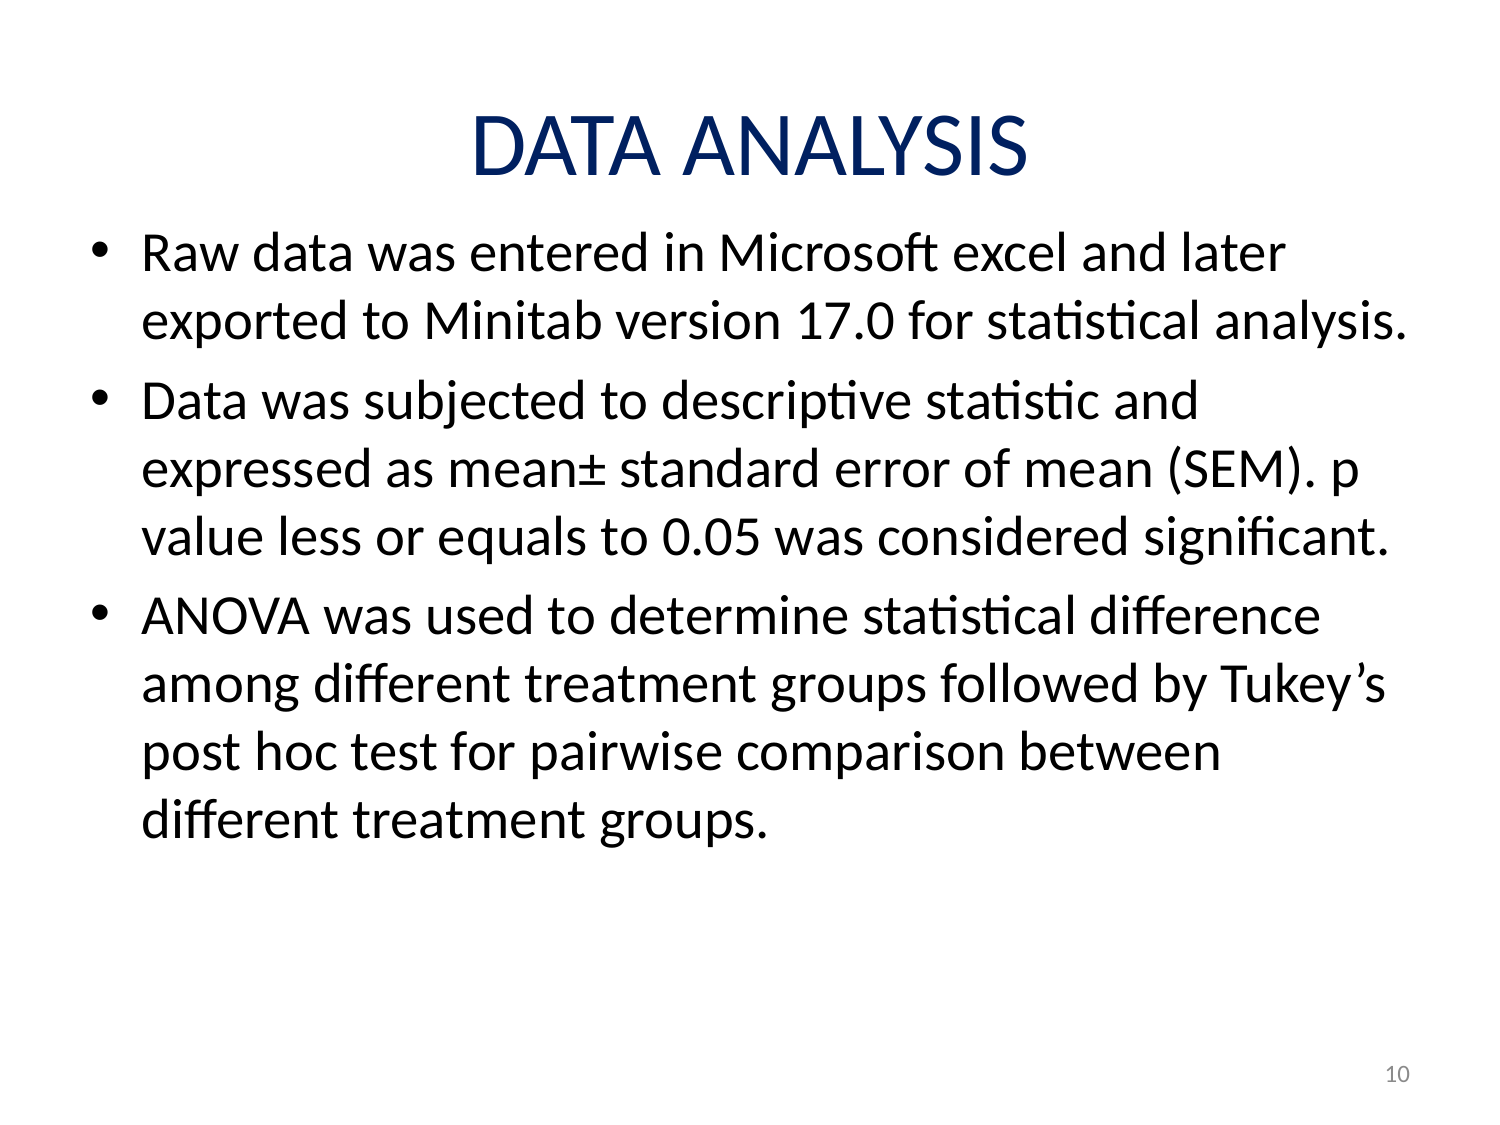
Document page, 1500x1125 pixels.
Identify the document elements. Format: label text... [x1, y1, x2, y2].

title DATA ANALYSIS [75, 45, 1425, 207]
slide_number 10 [1074, 1042, 1425, 1103]
list Raw data was entered in Microsoft excel and later exported to Minitab version 17.0 for statistical analysis. Data was subjected to descriptive statistic and expressed as mean± standard error of mean (SEM). p value less or equals to 0.05 was considered significant. ANOVA was used to determine statistical difference among different treatment groups followed by Tukey’s post hoc test for pairwise comparison between different treatment groups. [75, 207, 1425, 950]
